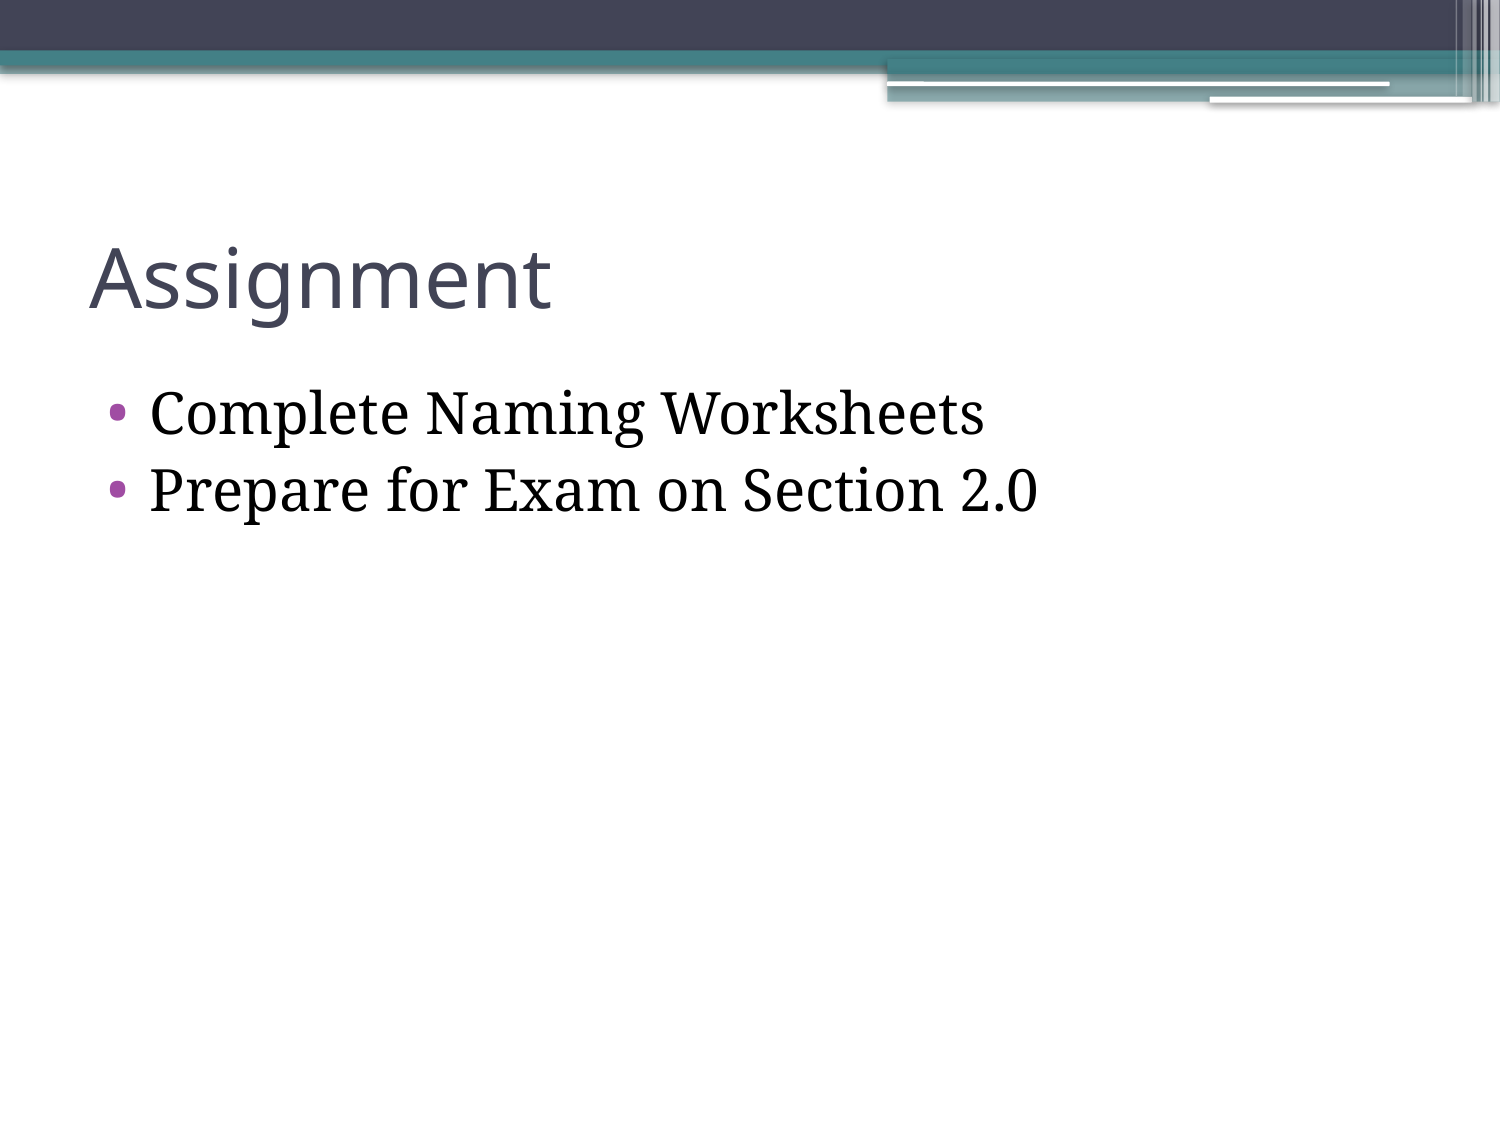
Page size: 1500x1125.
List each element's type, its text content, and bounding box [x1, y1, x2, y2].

title Assignment [75, 187, 1425, 363]
list Complete Naming Worksheets Prepare for Exam on Section 2.0 [75, 368, 1425, 1079]
